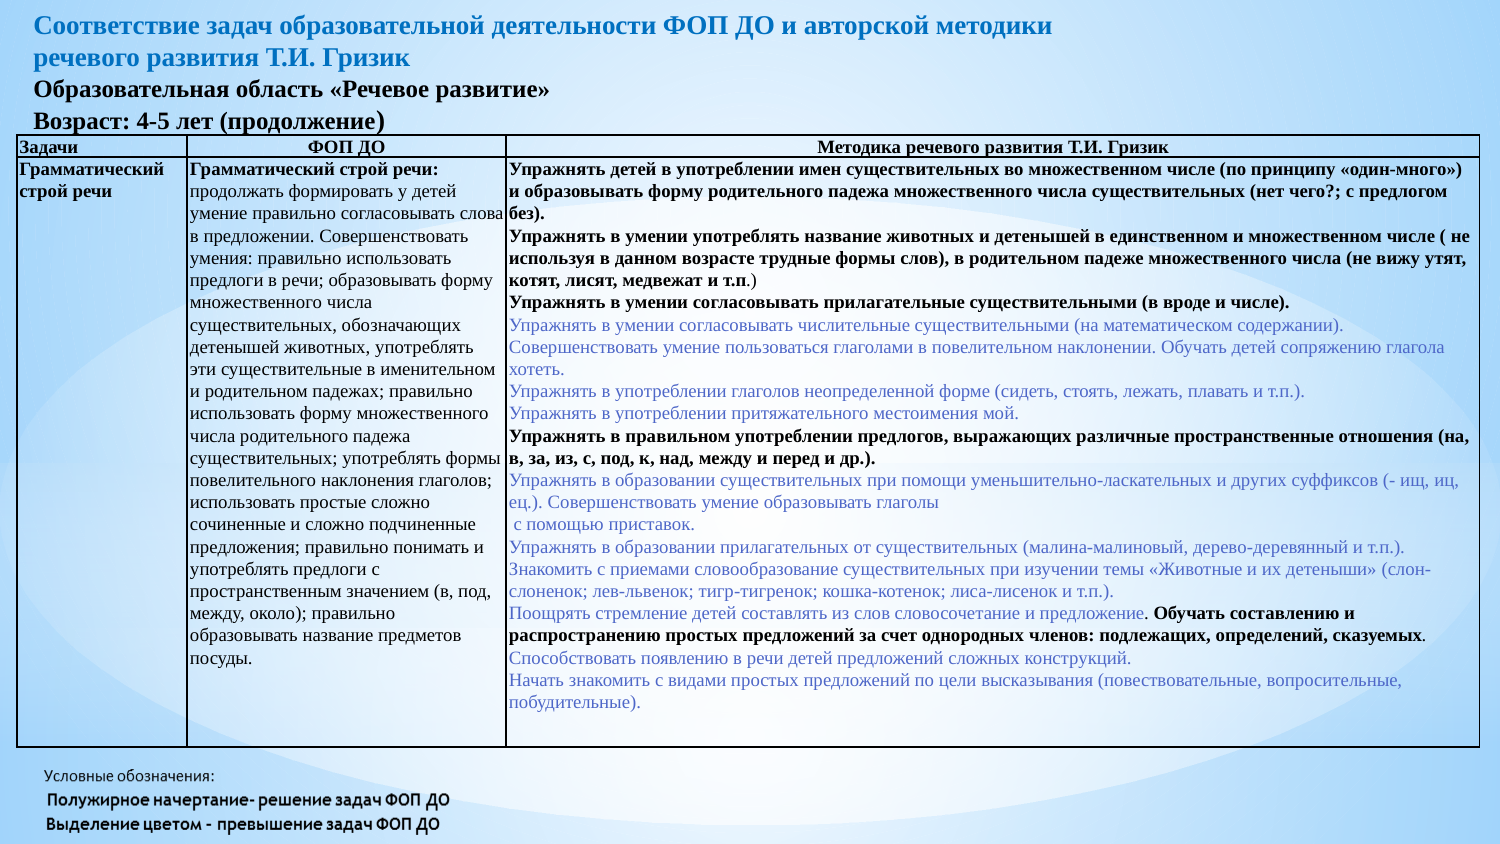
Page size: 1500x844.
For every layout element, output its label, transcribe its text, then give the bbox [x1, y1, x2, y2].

table_cell Грамматический строй речи: продолжать формировать у детей умение правильно согласовывать слова в предложении. Совершенствовать умения: правильно использовать предлоги в речи; образовывать форму множественного числа существительных, обозначающих детенышей животных, употреблять эти существительные в именительном и родительном падежах; правильно использовать форму множественного числа родительного падежа существительных; употреблять формы повелительного наклонения глаголов; использовать простые сложно сочиненные и сложно подчиненные предложения; правильно понимать и употреблять предлоги с пространственным значением (в, под, между, около); правильно образовывать название предметов посуды. [188, 158, 505, 746]
picture [0, 757, 529, 844]
table_header Задачи [18, 143, 186, 156]
table_cell Упражнять детей в употреблении имен существительных во множественном числе (по принципу «один-много») и образовывать форму родительного падежа множественного числа существительных (нет чего?; с предлогом без). Упражнять в умении употреблять название животных и детенышей в единственном и множественном числе ( не используя в данном возрасте трудные формы слов), в родительном падеже множественного числа (не вижу утят, котят, лисят, медвежат и т.п.) Упражнять в умении согласовывать прилагательные существительными (в вроде и числе). Упражнять в умении согласовывать числительные существительными (на математическом содержании). Совершенствовать умение пользоваться глаголами в повелительном наклонении. Обучать детей сопряжению глагола хотеть. Упражнять в употреблении глаголов неопределенной форме (сидеть, стоять, лежать, плавать и т.п.). Упражнять в употреблении притяжательного местоимения мой. Упражнять в правильном употреблении предлогов, выражающих различные пространственные отношения (на, в, за, из, с, под, к, над, между и перед и др.). Упражнять в образовании существительных при помощи уменьшительно-ласкательных и других суффиксов (- ищ, иц, ец.). Совершенствовать умение образовывать глаголы с помощью приставок. Упражнять в образовании прилагательных от существительных (малина-малиновый, дерево-деревянный и т.п.). Знакомить с приемами словообразование существительных при изучении темы «Животные и их детеныши» (слон-слоненок; лев-львенок; тигр-тигренок; кошка-котенок; лиса-лисенок и т.п.). Поощрять стремление детей составлять из слов словосочетание и предложение. Обучать составлению и распространению простых предложений за счет однородных членов: подлежащих, определений, сказуемых. Способствовать появлению в речи детей предложений сложных конструкций. Начать знакомить с видами простых предложений по цели высказывания (повествовательные, вопросительные, побудительные). [507, 158, 1479, 746]
table_header ФОП ДО [188, 143, 505, 156]
table_header Методика речевого развития Т.И. Гризик [507, 143, 1479, 156]
text_box Соответствие задач образовательной деятельности ФОП ДО и авторской методики речевого развития Т.И. Гризик Образовательная область «Речевое развитие» Возраст: 4-5 лет (продолжение) [18, 0, 1480, 143]
table_cell Грамматический строй речи [18, 158, 186, 746]
